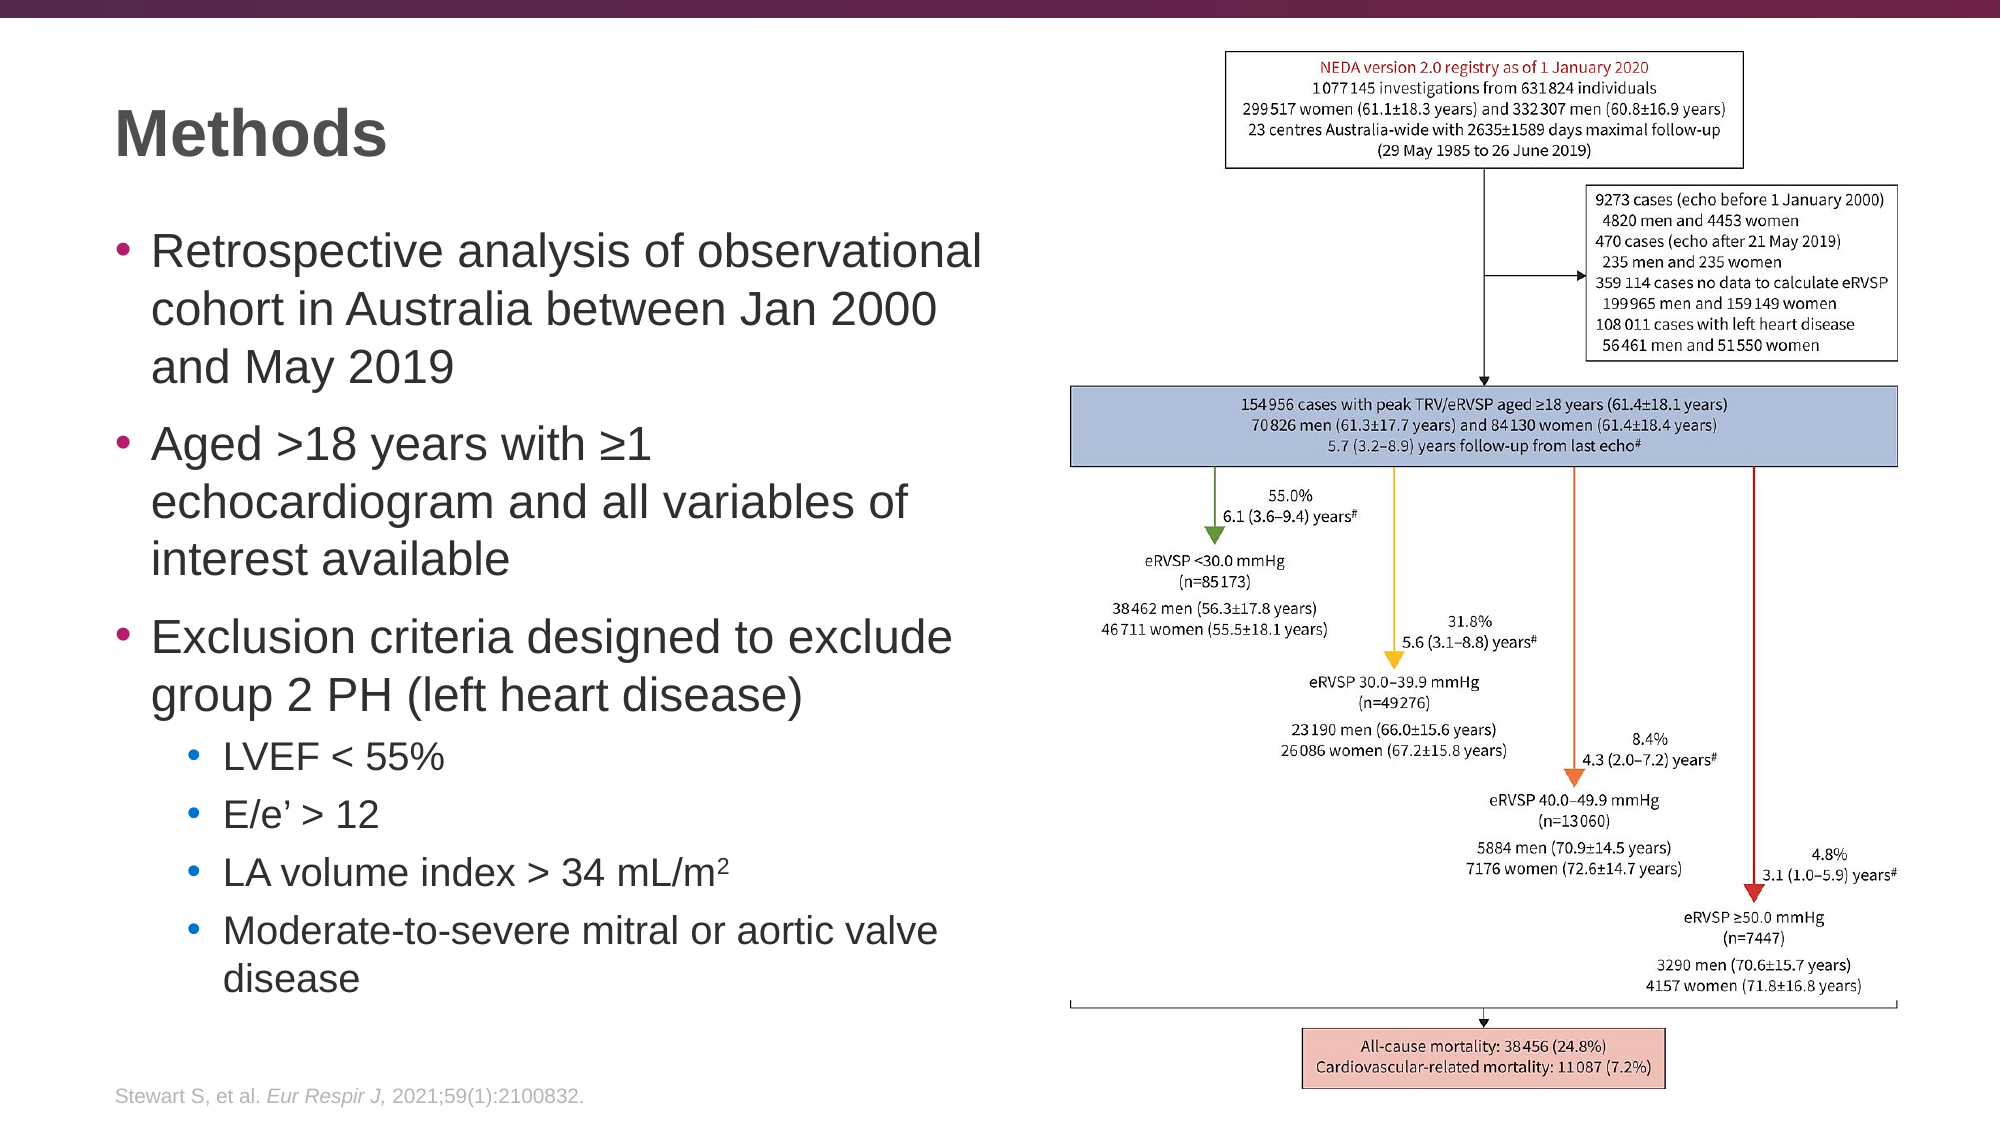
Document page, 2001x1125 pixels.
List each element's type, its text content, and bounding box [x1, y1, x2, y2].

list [1070, 51, 1898, 1089]
footer Stewart S, et al. Eur Respir J, 2021;59(1):2100832. [99, 1042, 1863, 1116]
title Methods [99, 32, 1863, 228]
text_box Retrospective analysis of observational cohort in Australia between Jan 2000 and May 2019 Aged >18 years with ≥1 echocardiogram and all variables of interest available Exclusion criteria designed to exclude group 2 PH (left heart disease) LVEF < 55% E/e’ > 12 LA volume index > 34 mL/m2 Moderate-to-severe mitral or aortic valve disease [99, 212, 1000, 1023]
